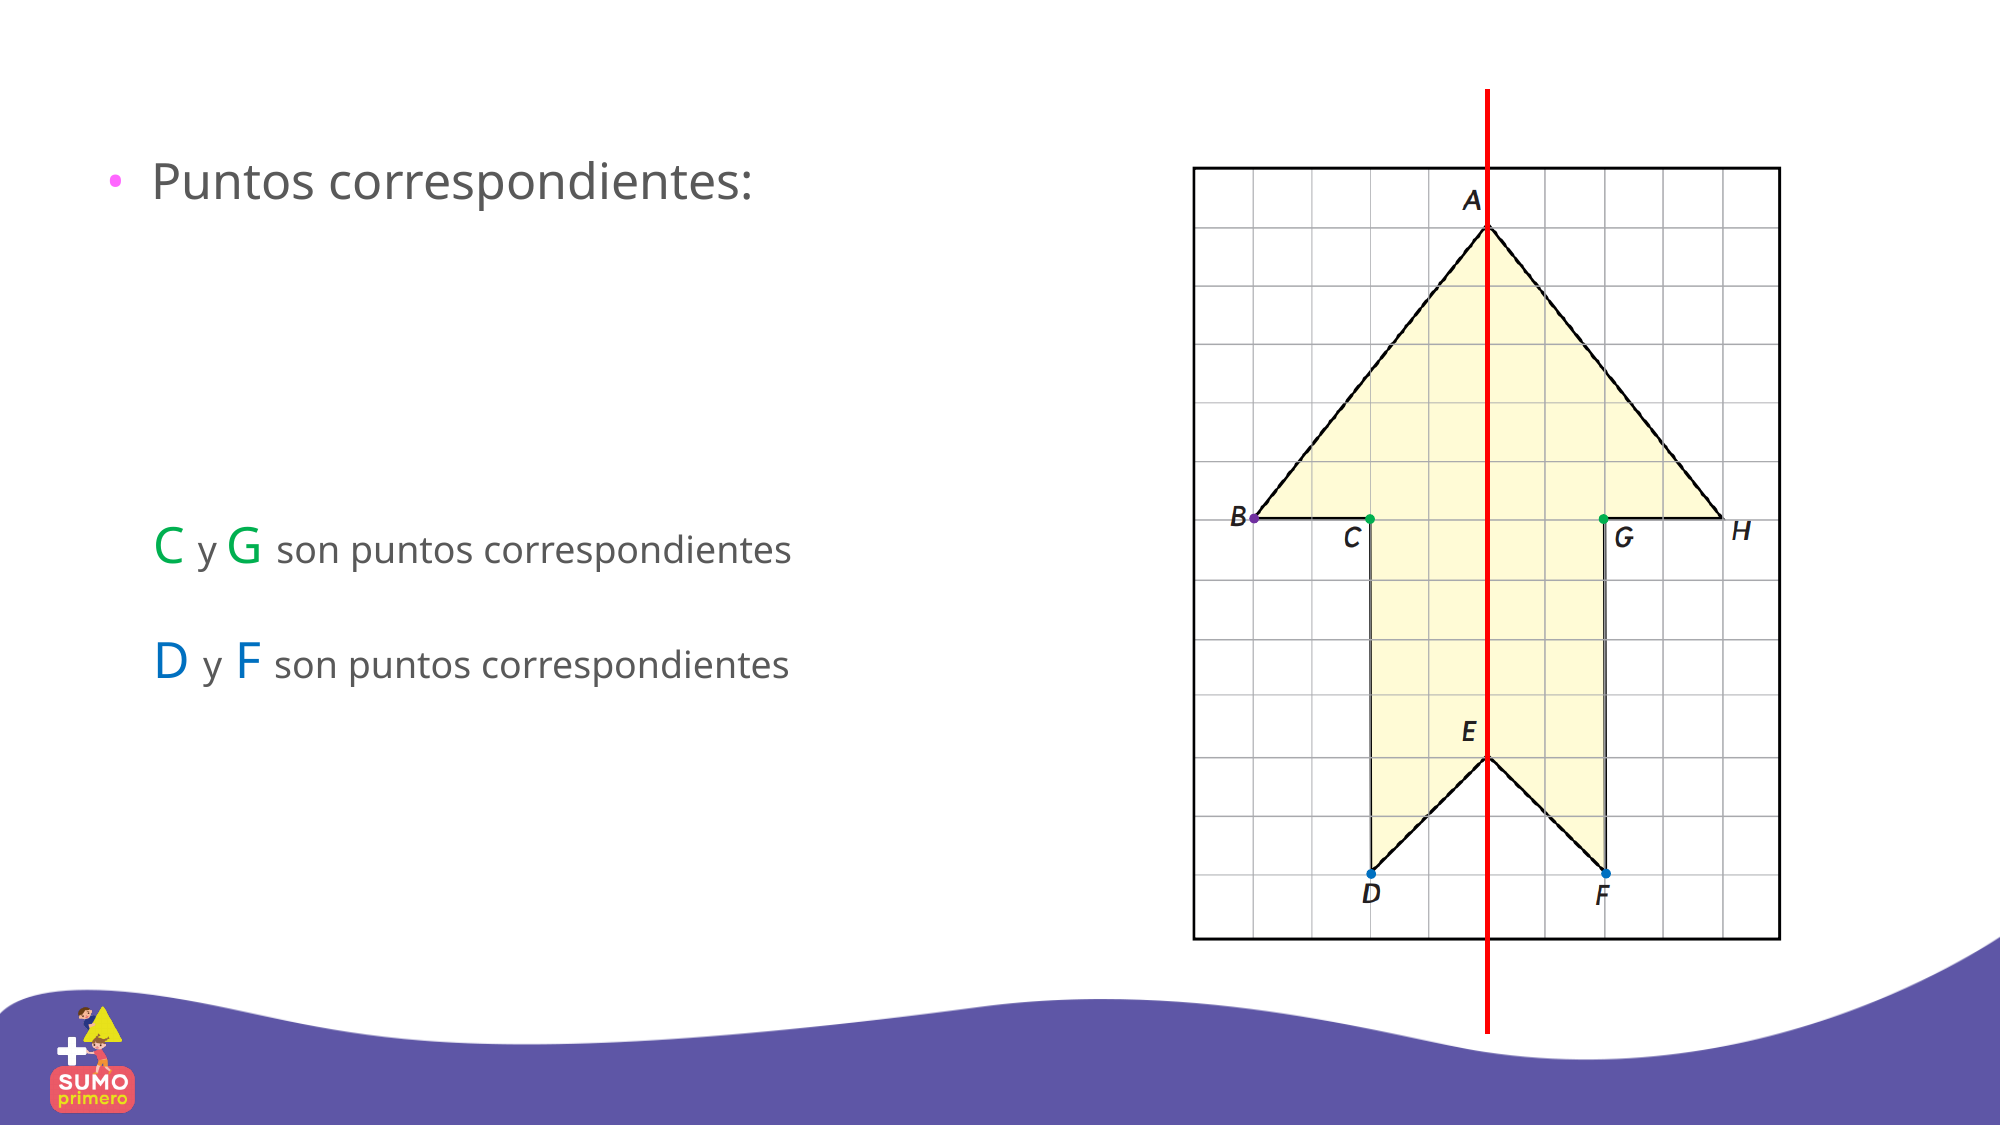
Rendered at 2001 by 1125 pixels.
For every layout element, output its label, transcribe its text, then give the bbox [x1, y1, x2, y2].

text_box C y G son puntos correspondientes [138, 506, 985, 582]
text_box D y F son puntos correspondientes [138, 620, 985, 696]
picture [0, 69, 2000, 1125]
text_box • Puntos correspondientes: [91, 141, 824, 262]
